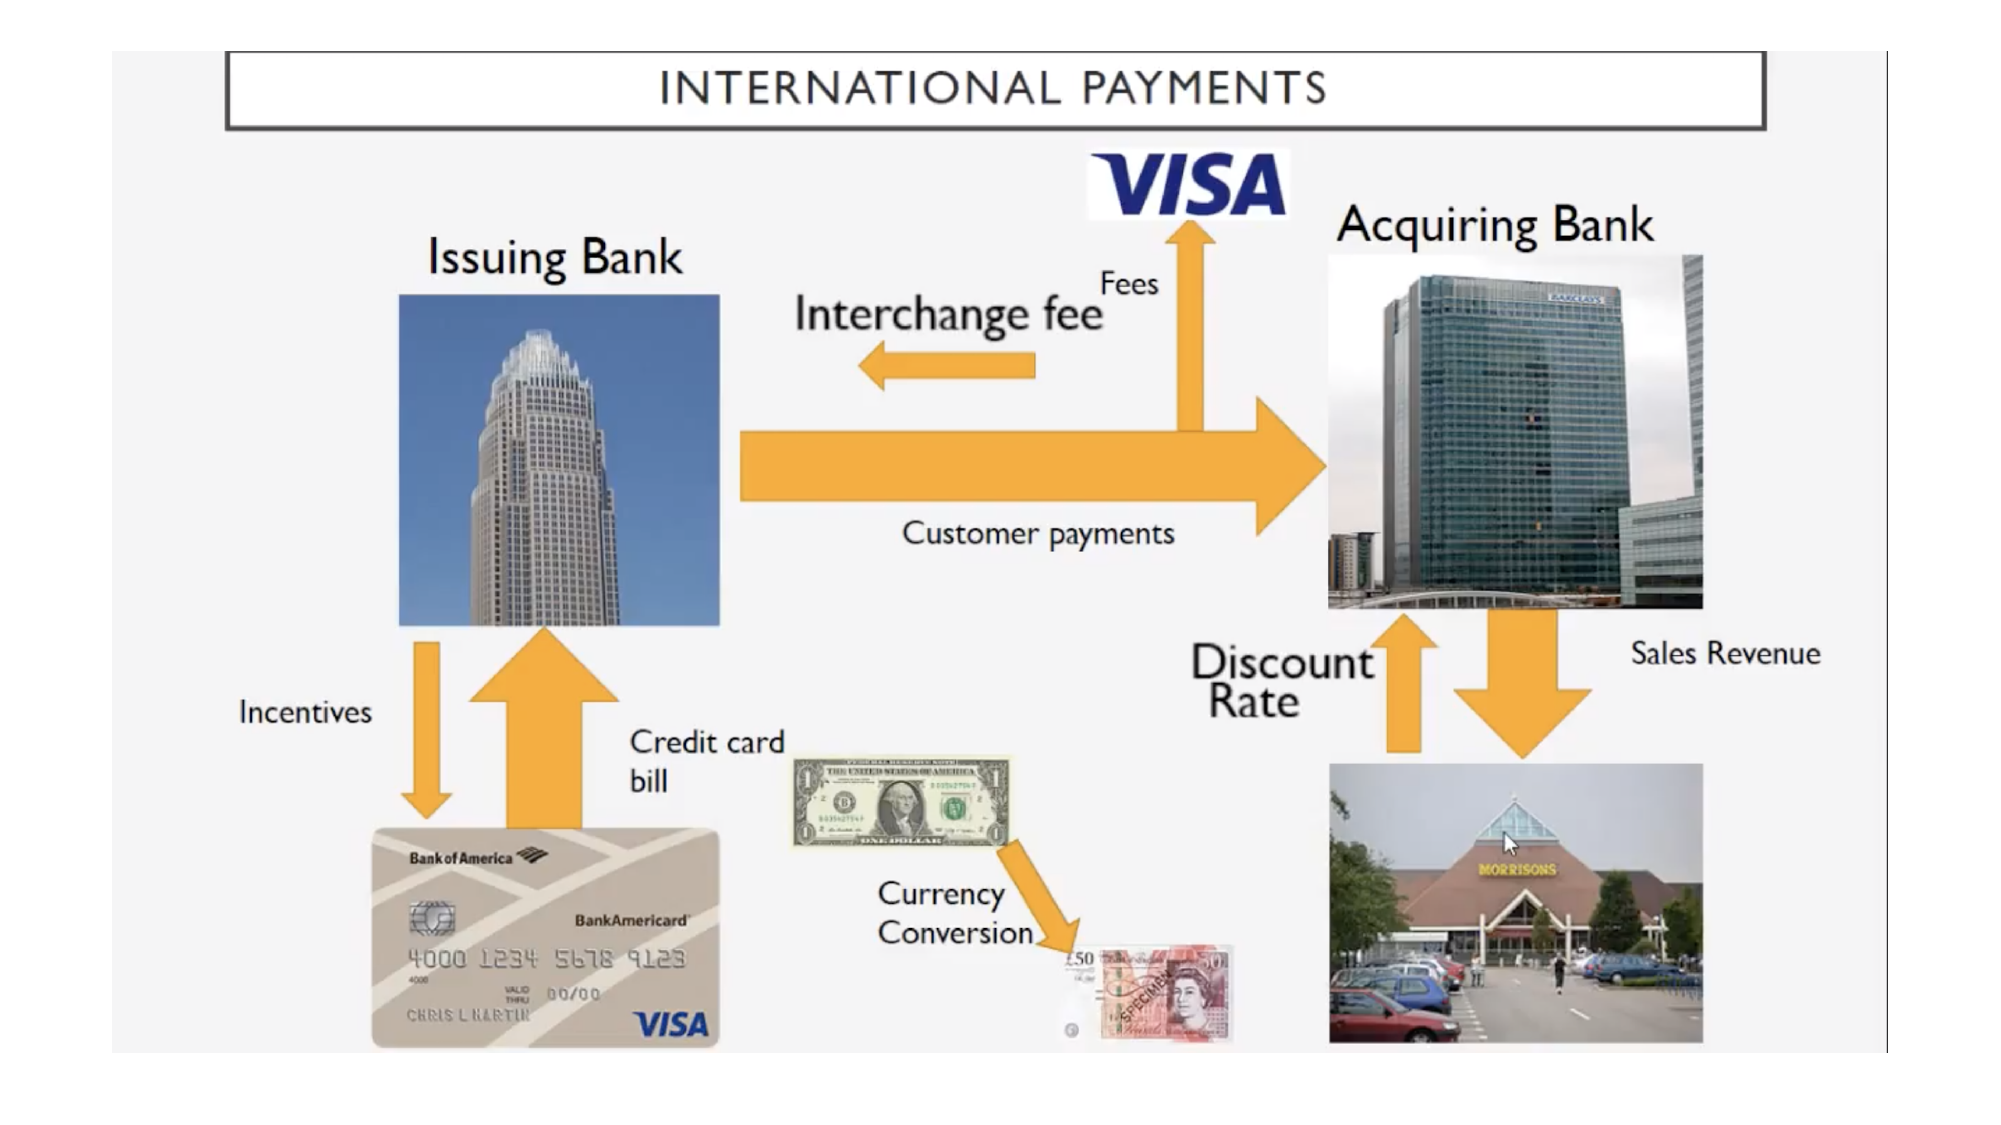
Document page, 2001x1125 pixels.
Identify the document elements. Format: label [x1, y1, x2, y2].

picture [112, 51, 1888, 1053]
